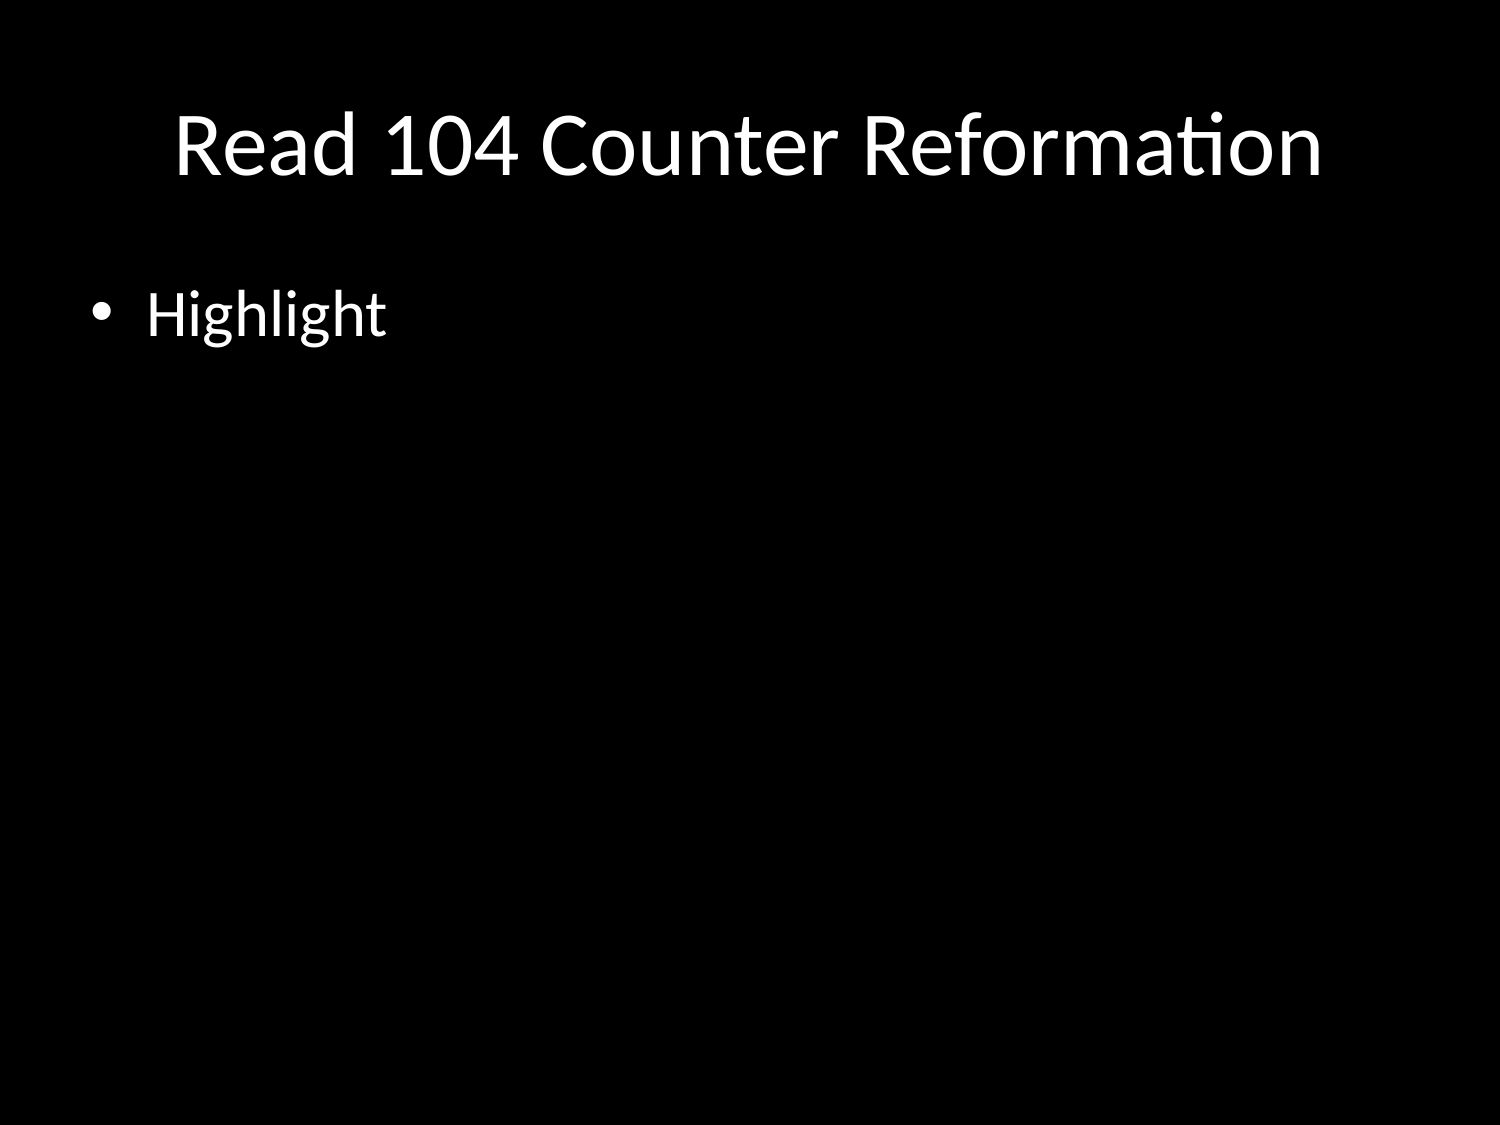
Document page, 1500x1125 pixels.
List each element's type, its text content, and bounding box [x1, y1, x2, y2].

title Read 104 Counter Reformation [75, 45, 1425, 233]
list Highlight [75, 262, 1425, 1005]
